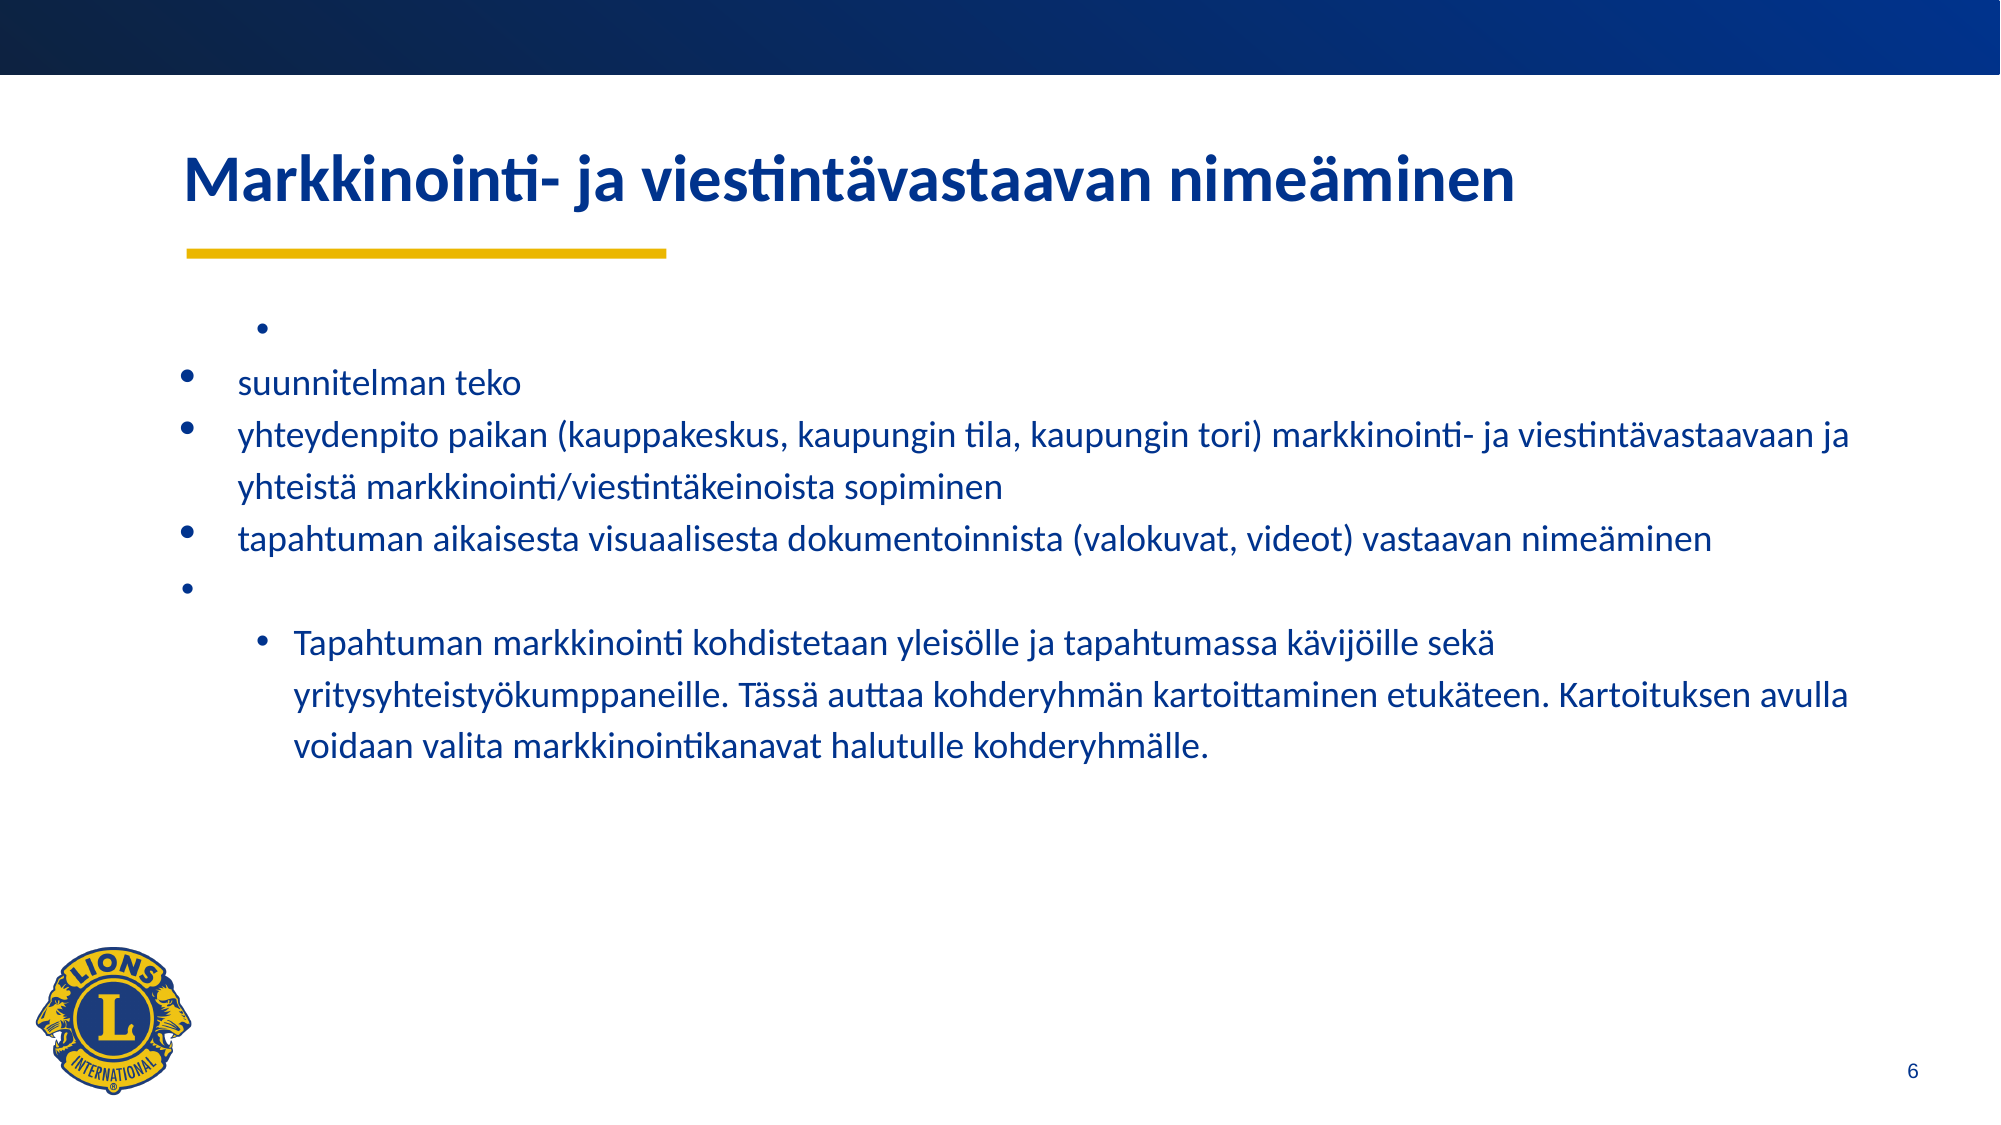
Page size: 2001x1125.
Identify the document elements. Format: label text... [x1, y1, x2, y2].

title Markkinointi- ja viestintävastaavan nimeäminen [168, 136, 1895, 238]
picture [27, 936, 199, 1100]
list suunnitelman teko yhteydenpito paikan (kauppakeskus, kaupungin tila, kaupungin tori) markkinointi- ja viestintävastaavaan ja yhteistä markkinointi/viestintäkeinoista sopiminen tapahtuman aikaisesta visuaalisesta dokumentoinnista (valokuvat, videot) vastaavan nimeäminen Tapahtuman markkinointi kohdistetaan yleisölle ja tapahtumassa kävijöille sekä yritysyhteistyökumppaneille. Tässä auttaa kohderyhmän kartoittaminen etukäteen. Kartoituksen avulla voidaan valita markkinointikanavat halutulle kohderyhmälle. [166, 291, 1893, 968]
